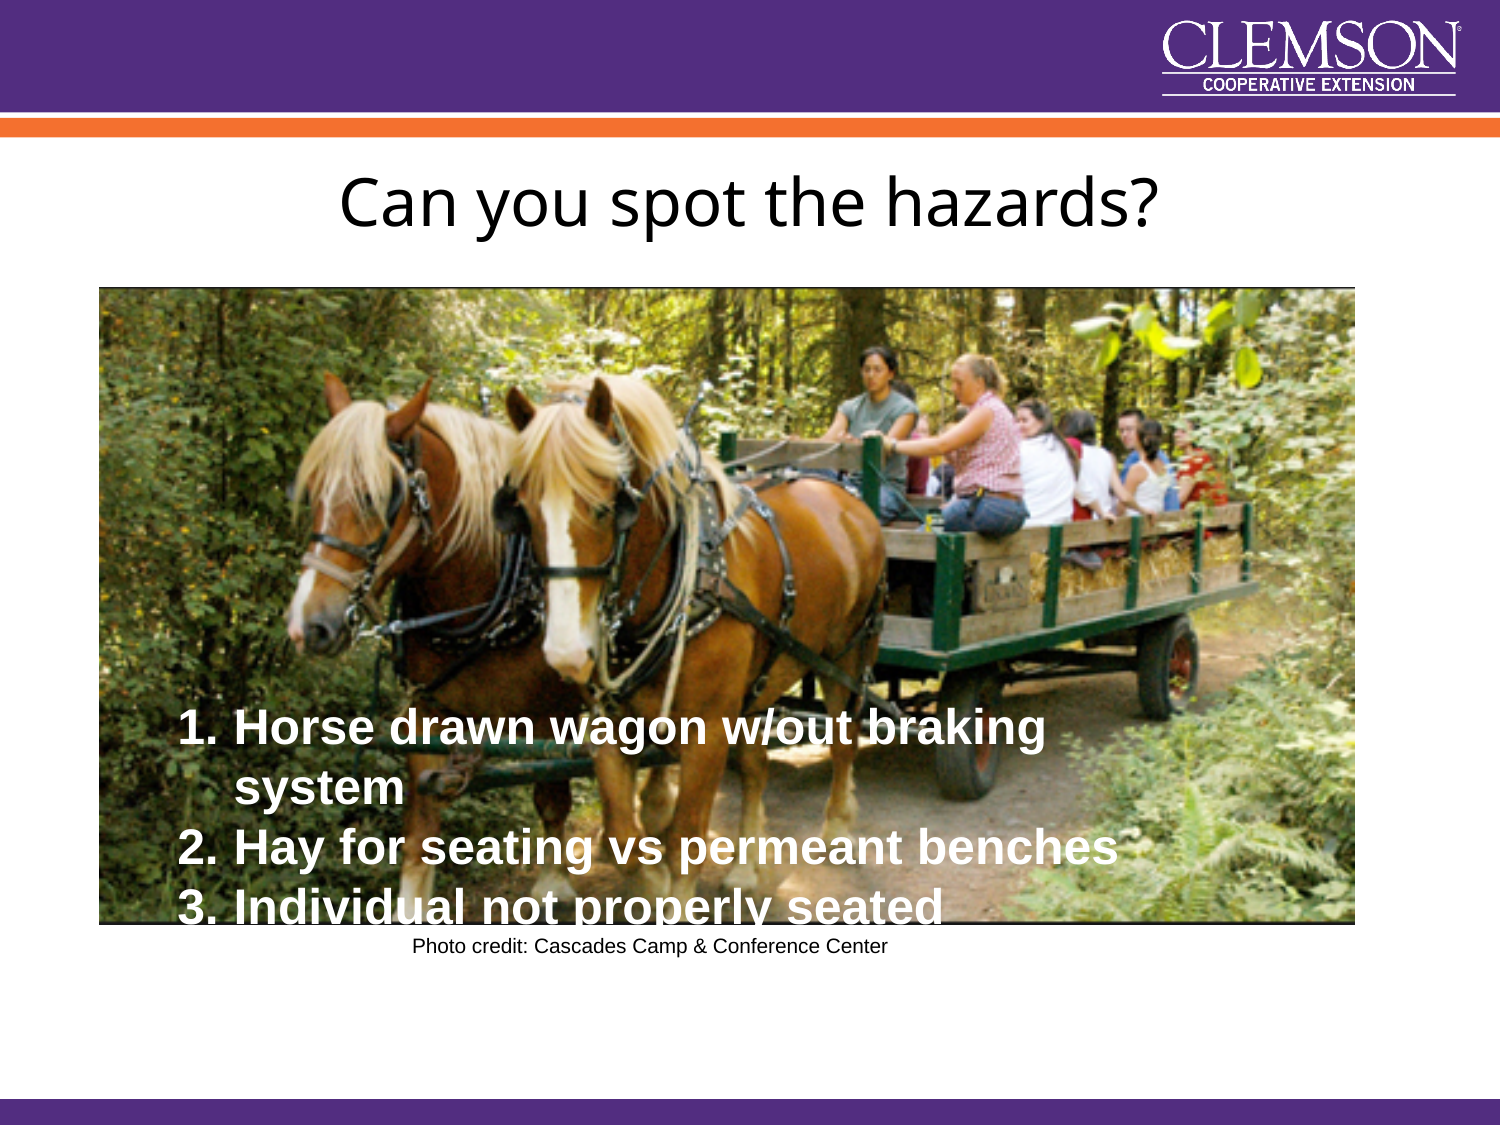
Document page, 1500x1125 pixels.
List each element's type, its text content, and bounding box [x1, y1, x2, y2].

text_box Photo credit: Cascades Camp & Conference Center [262, 943, 1038, 965]
picture [0, 1099, 1500, 1125]
text_box Horse drawn wagon w/out braking system Hay for seating vs permeant benches Individual not properly seated [162, 935, 1188, 943]
picture [1162, 20, 1462, 96]
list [99, 287, 1355, 926]
title Can you spot the hazards? [37, 149, 1462, 251]
